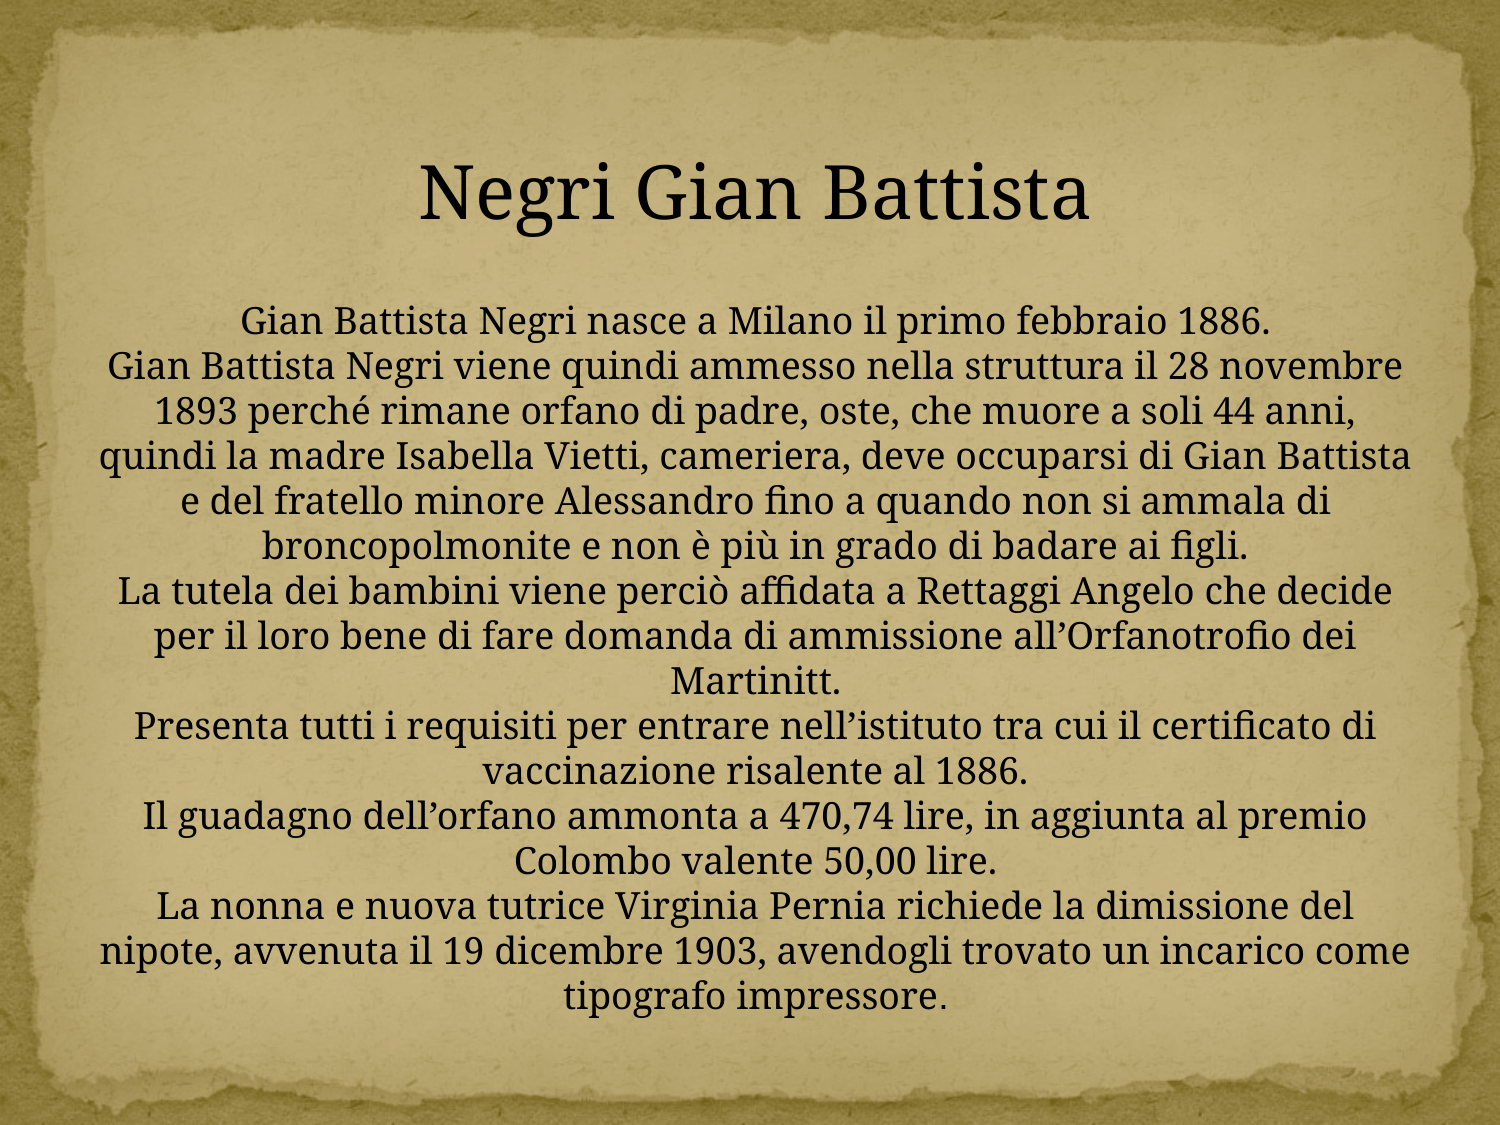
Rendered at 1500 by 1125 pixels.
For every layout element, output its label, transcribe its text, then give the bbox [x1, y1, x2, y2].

text_box Gian Battista Negri nasce a Milano il primo febbraio 1886. Gian Battista Negri viene quindi ammesso nella struttura il 28 novembre 1893 perché rimane orfano di padre, oste, che muore a soli 44 anni, quindi la madre Isabella Vietti, cameriera, deve occuparsi di Gian Battista e del fratello minore Alessandro fino a quando non si ammala di broncopolmonite e non è più in grado di badare ai figli. La tutela dei bambini viene perciò affidata a Rettaggi Angelo che decide per il loro bene di fare domanda di ammissione all’Orfanotrofio dei Martinitt. Presenta tutti i requisiti per entrare nell’istituto tra cui il certificato di vaccinazione risalente al 1886. Il guadagno dell’orfano ammonta a 470,74 lire, in aggiunta al premio Colombo valente 50,00 lire. La nonna e nuova tutrice Virginia Pernia richiede la dimissione del nipote, avvenuta il 19 dicembre 1903, avendogli trovato un incarico come tipografo impressore. [76, 289, 1436, 1025]
text_box Negri Gian Battista [395, 137, 1117, 242]
